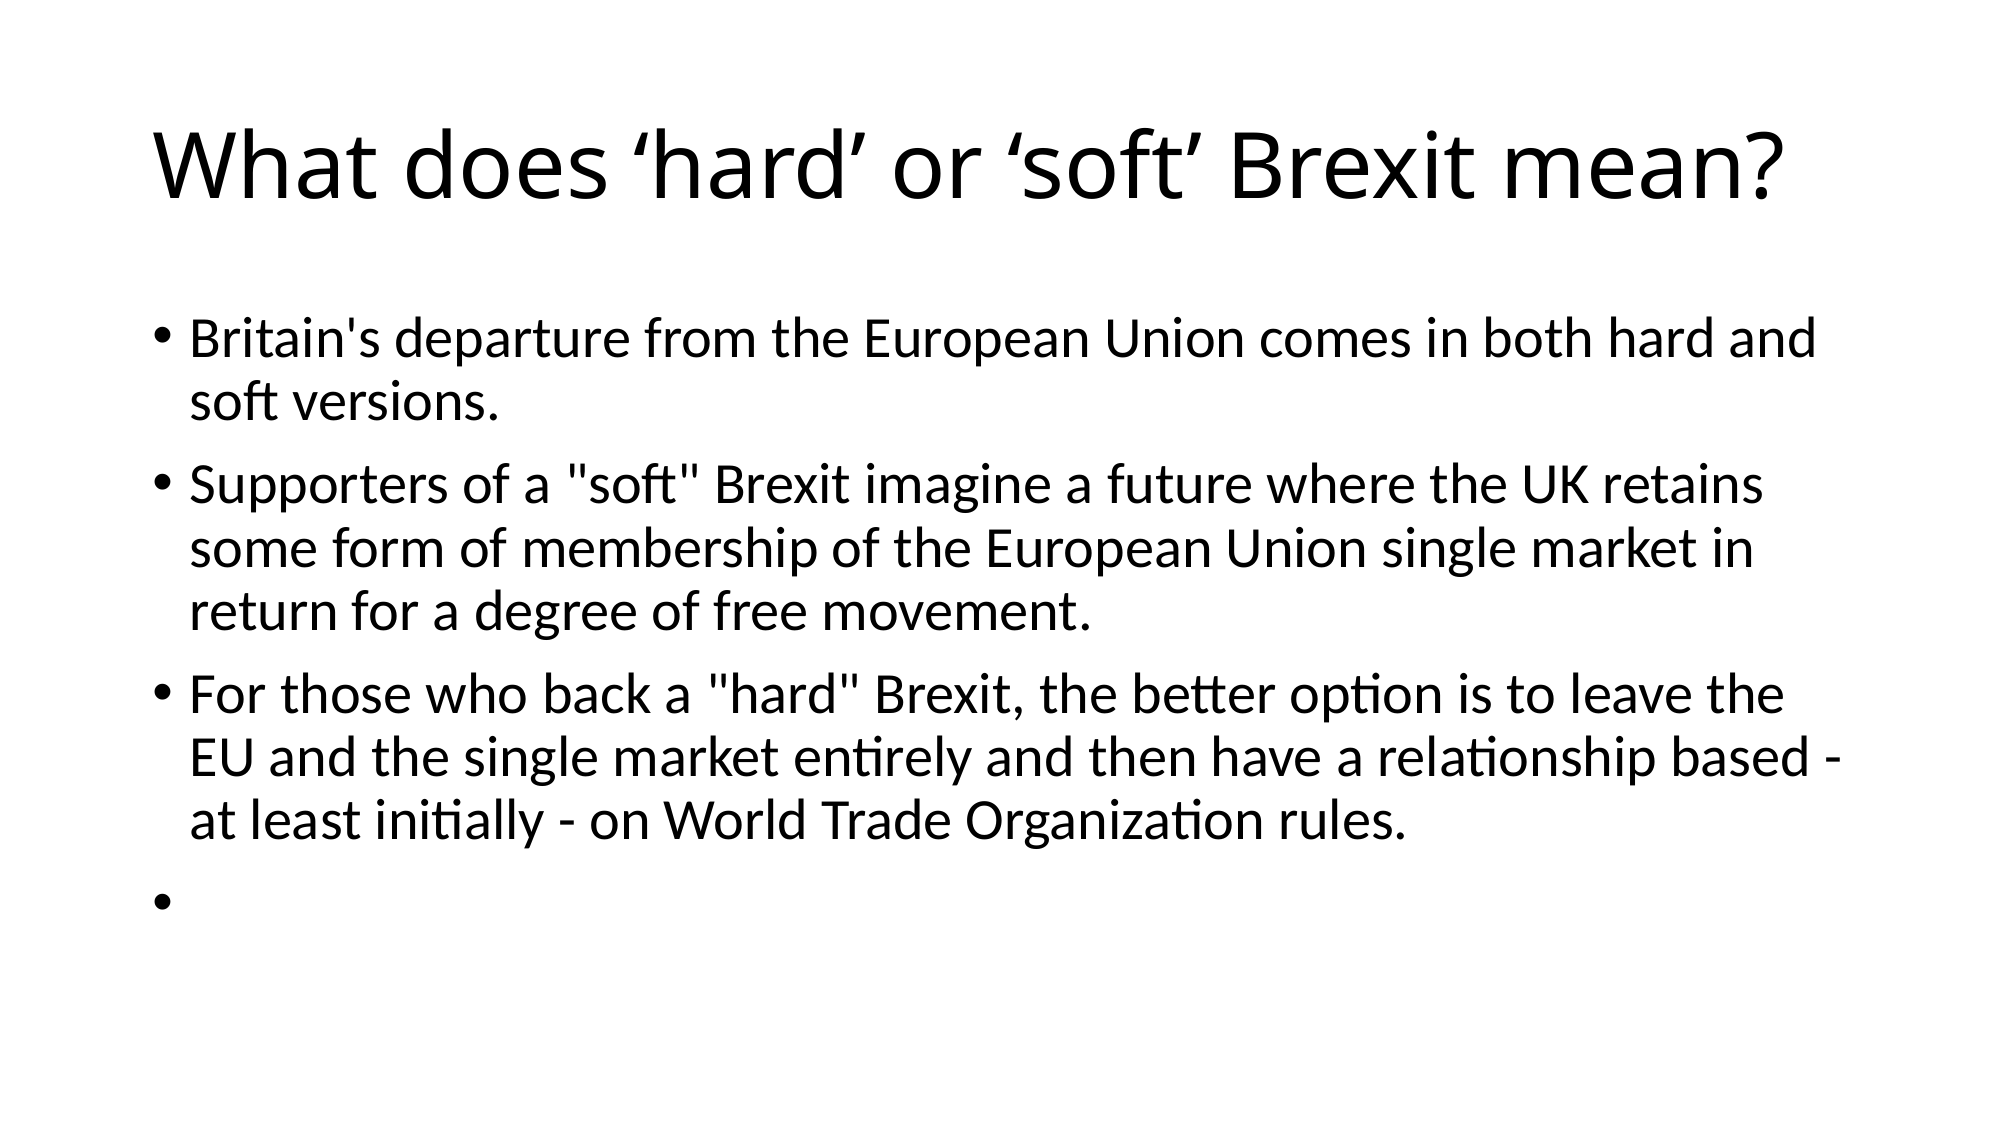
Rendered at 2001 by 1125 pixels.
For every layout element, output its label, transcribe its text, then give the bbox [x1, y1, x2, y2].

title What does ‘hard’ or ‘soft’ Brexit mean? [137, 59, 1863, 278]
list Britain's departure from the European Union comes in both hard and soft versions. Supporters of a "soft" Brexit imagine a future where the UK retains some form of membership of the European Union single market in return for a degree of free movement. For those who back a "hard" Brexit, the better option is to leave the EU and the single market entirely and then have a relationship based - at least initially - on World Trade Organization rules. [137, 299, 1863, 1014]
